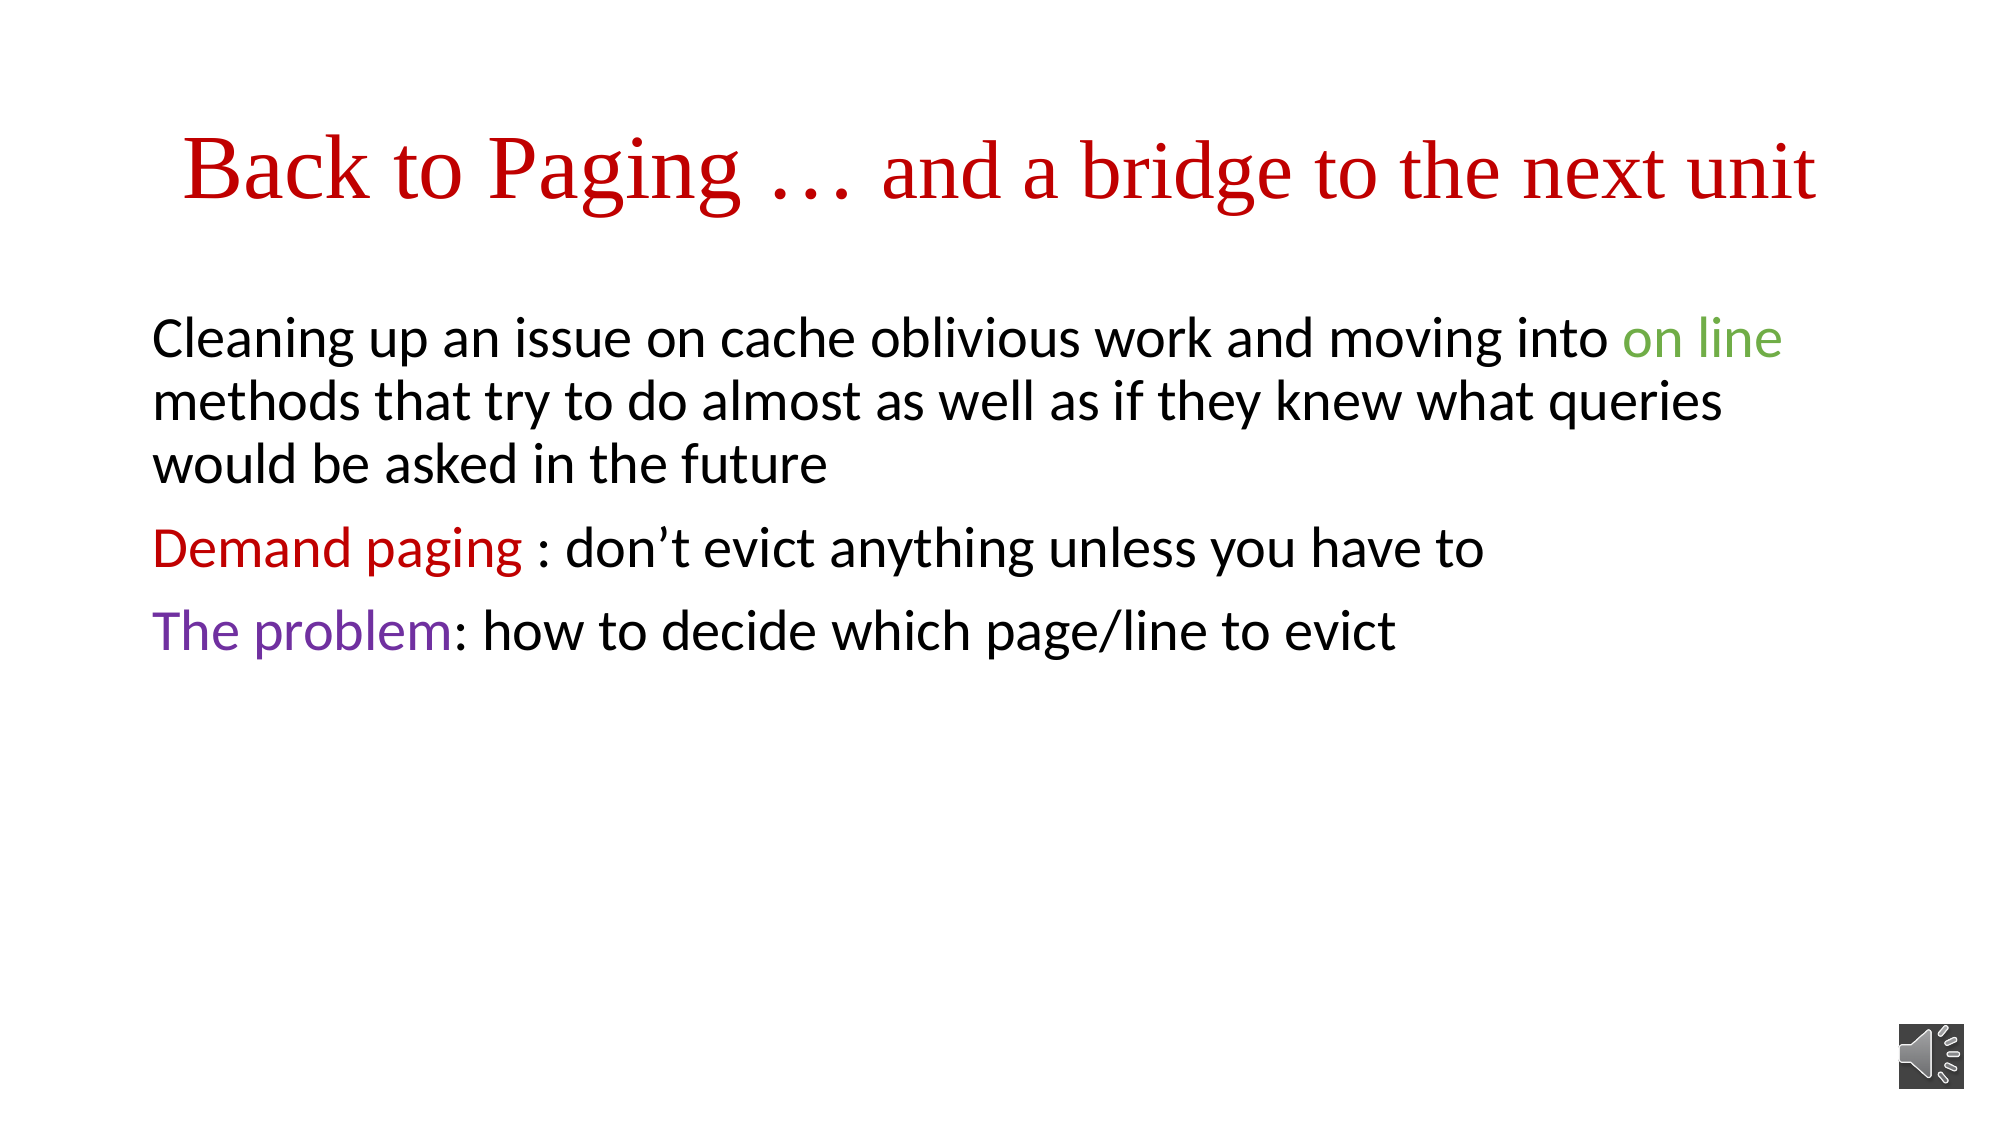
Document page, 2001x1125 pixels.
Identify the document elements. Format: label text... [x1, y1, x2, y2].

picture [1897, 1022, 1965, 1090]
list Cleaning up an issue on cache oblivious work and moving into on line methods that try to do almost as well as if they knew what queries would be asked in the future Demand paging : don’t evict anything unless you have to The problem: how to decide which page/line to evict [137, 299, 1863, 1014]
title Back to Paging … and a bridge to the next unit [137, 59, 1863, 278]
